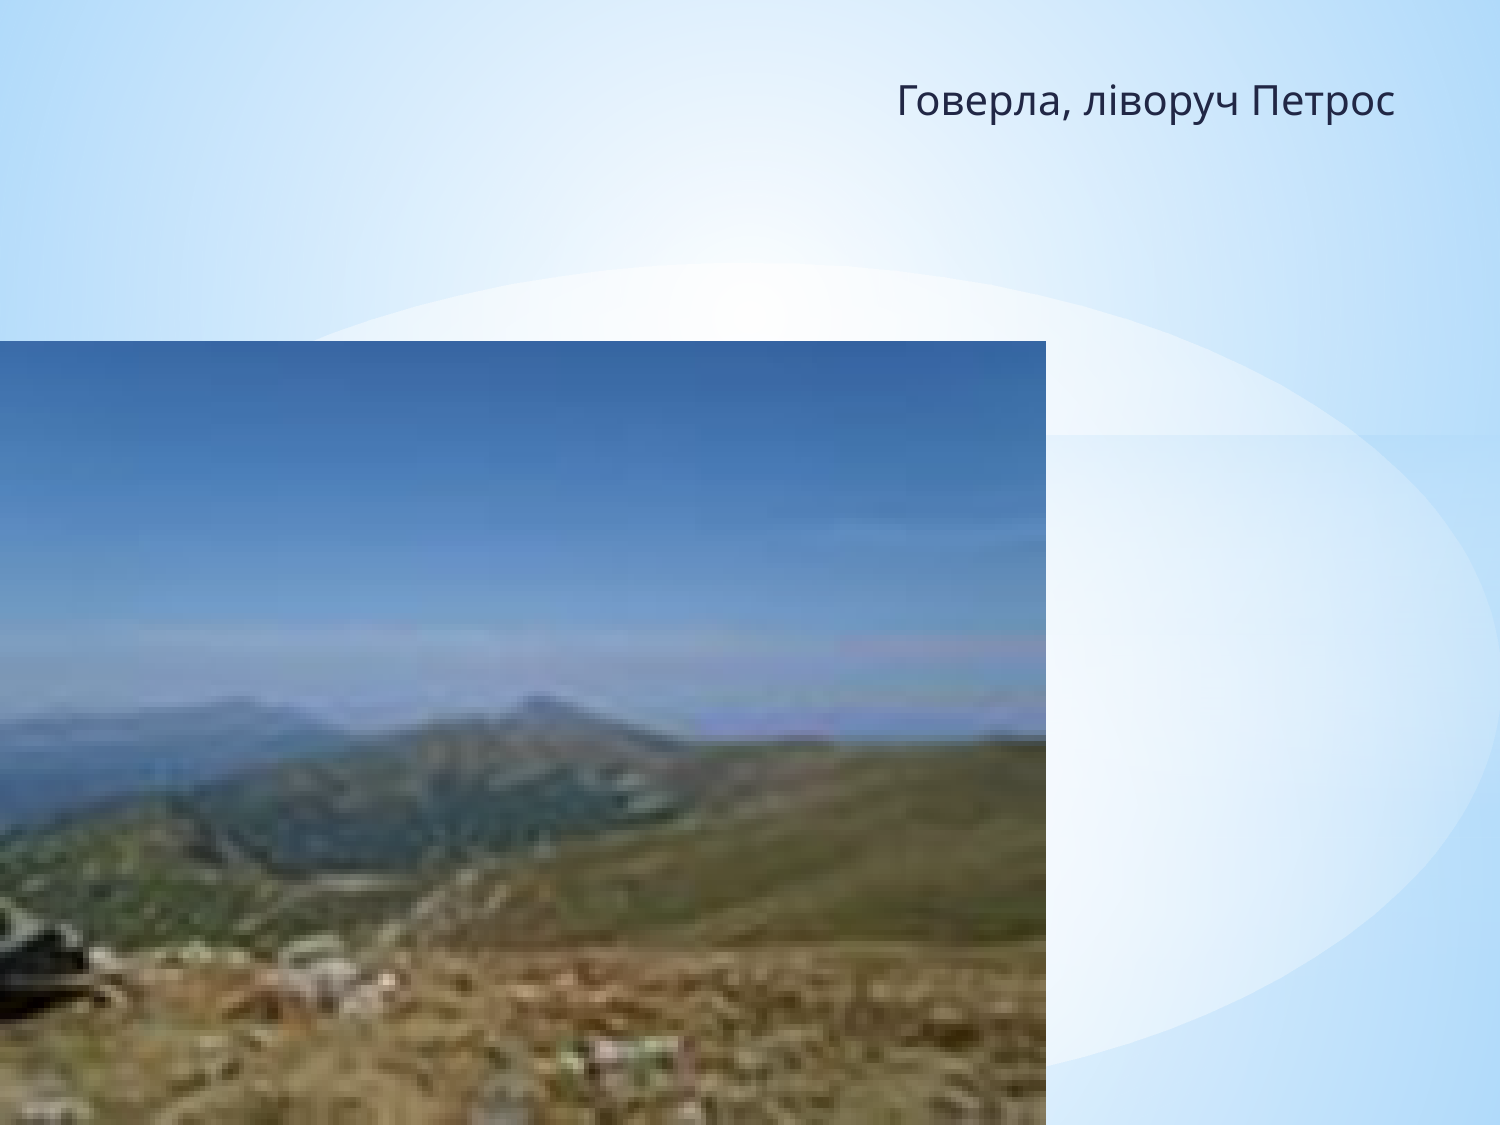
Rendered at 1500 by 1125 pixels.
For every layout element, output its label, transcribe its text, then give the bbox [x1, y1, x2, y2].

picture [0, 341, 1046, 1125]
list Говерла, ліворуч Петрос [431, 66, 1411, 204]
